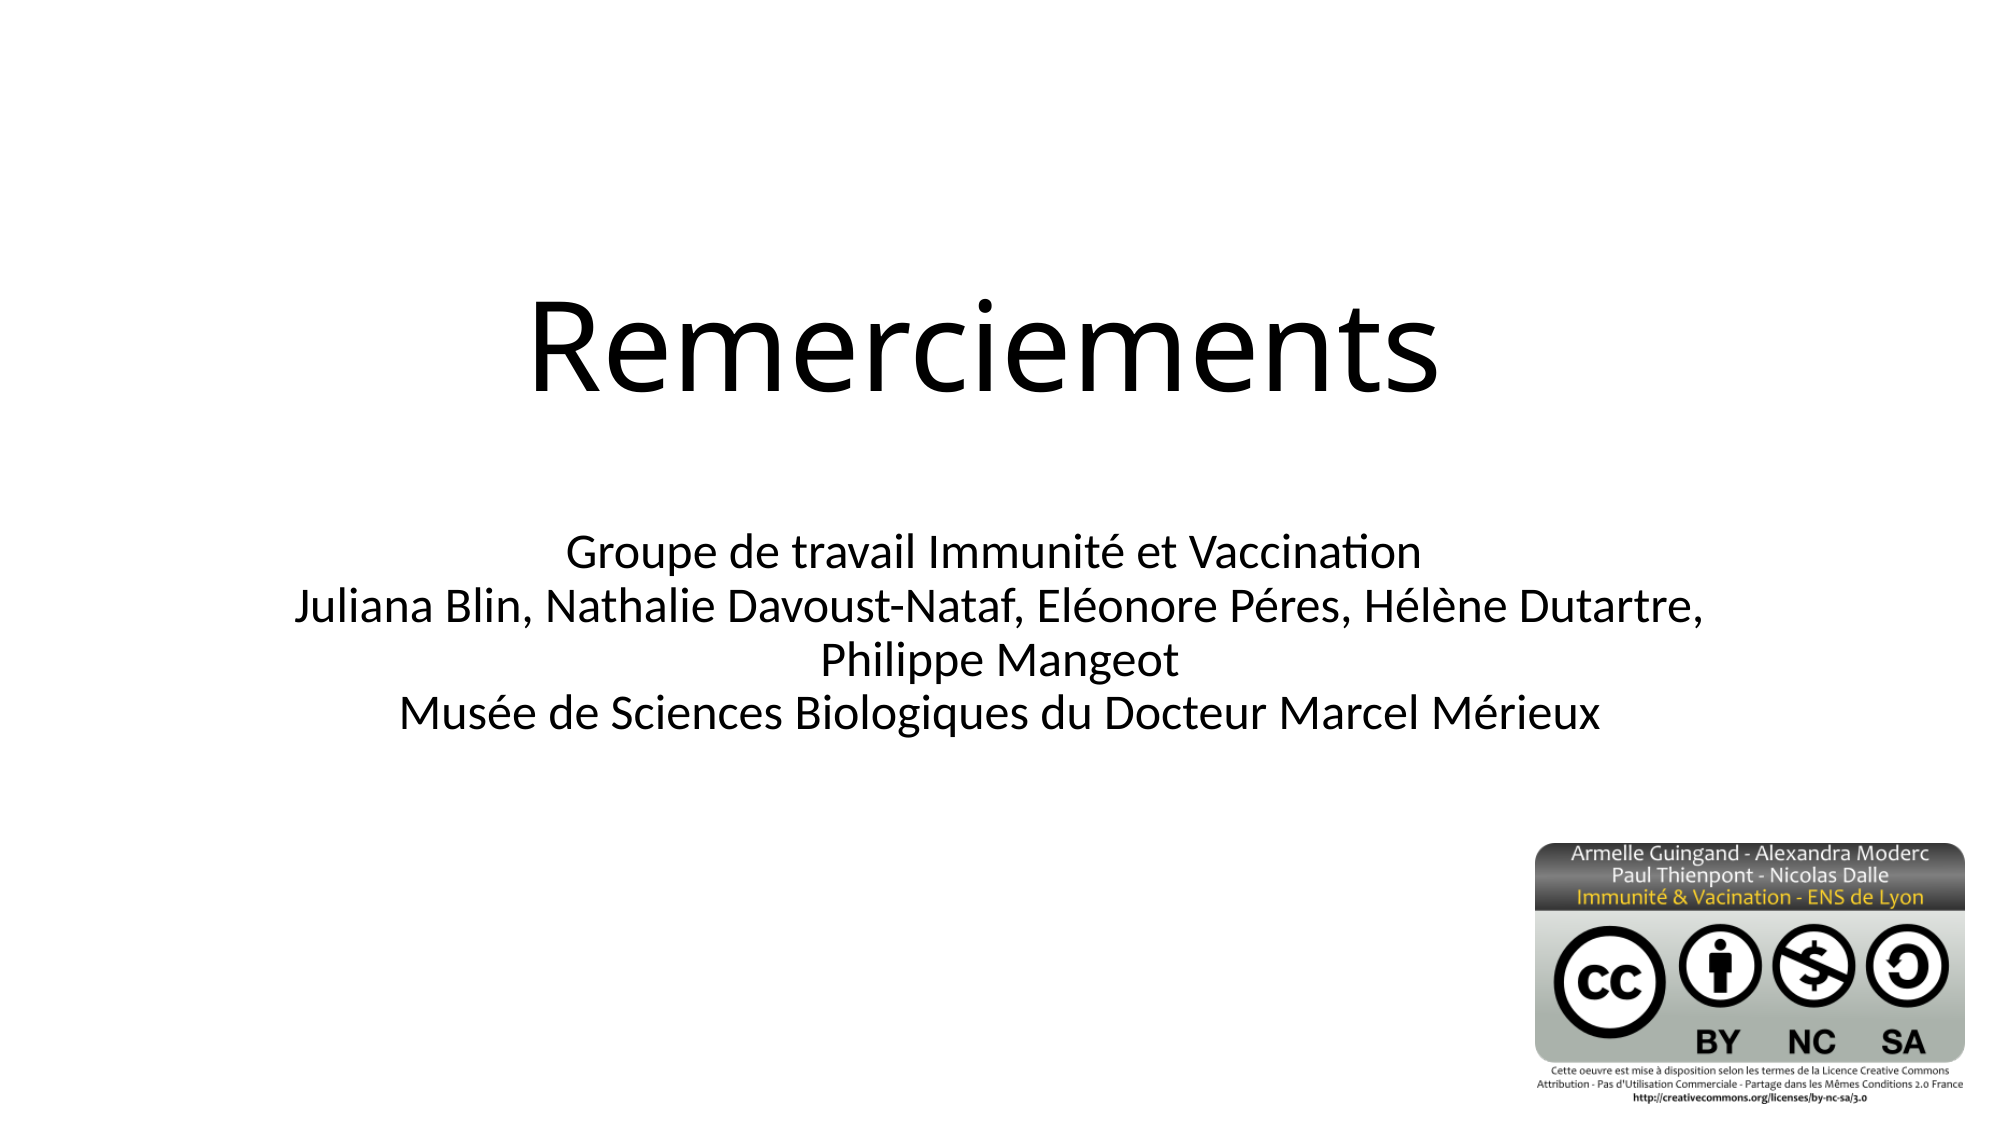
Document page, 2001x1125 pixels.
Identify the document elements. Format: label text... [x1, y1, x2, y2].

subtitle Groupe de travail Immunité et Vaccination Juliana Blin, Nathalie Davoust-Nataf, Eléonore Péres, Hélène Dutartre, Philippe Mangeot Musée de Sciences Biologiques du Docteur Marcel Mérieux [249, 517, 1750, 789]
title Remerciements [249, 184, 1750, 517]
picture [1535, 843, 1965, 1104]
